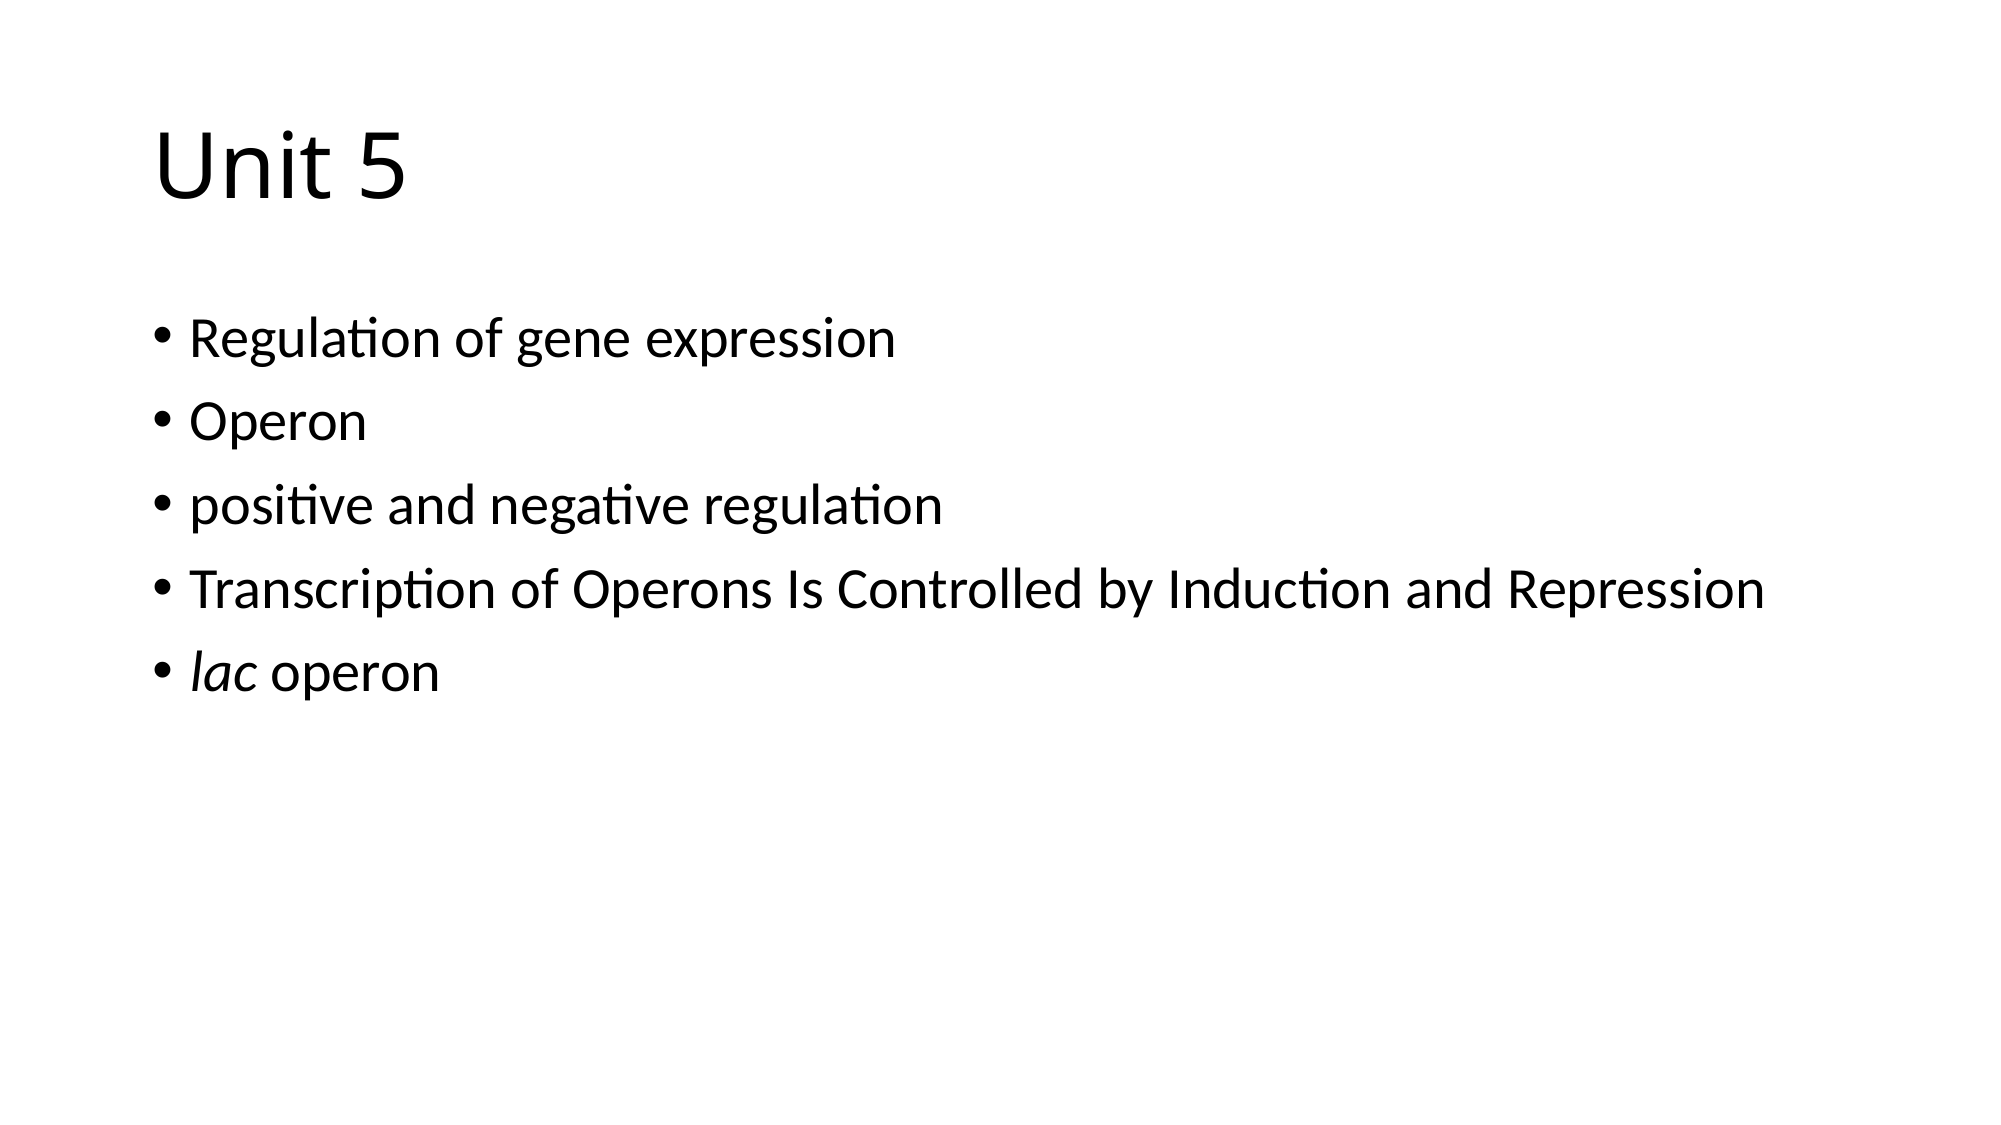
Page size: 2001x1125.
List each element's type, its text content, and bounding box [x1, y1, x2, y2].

list Regulation of gene expression Operon positive and negative regulation Transcription of Operons Is Controlled by Induction and Repression lac operon [137, 299, 1863, 1014]
title Unit 5 [137, 59, 1863, 278]
